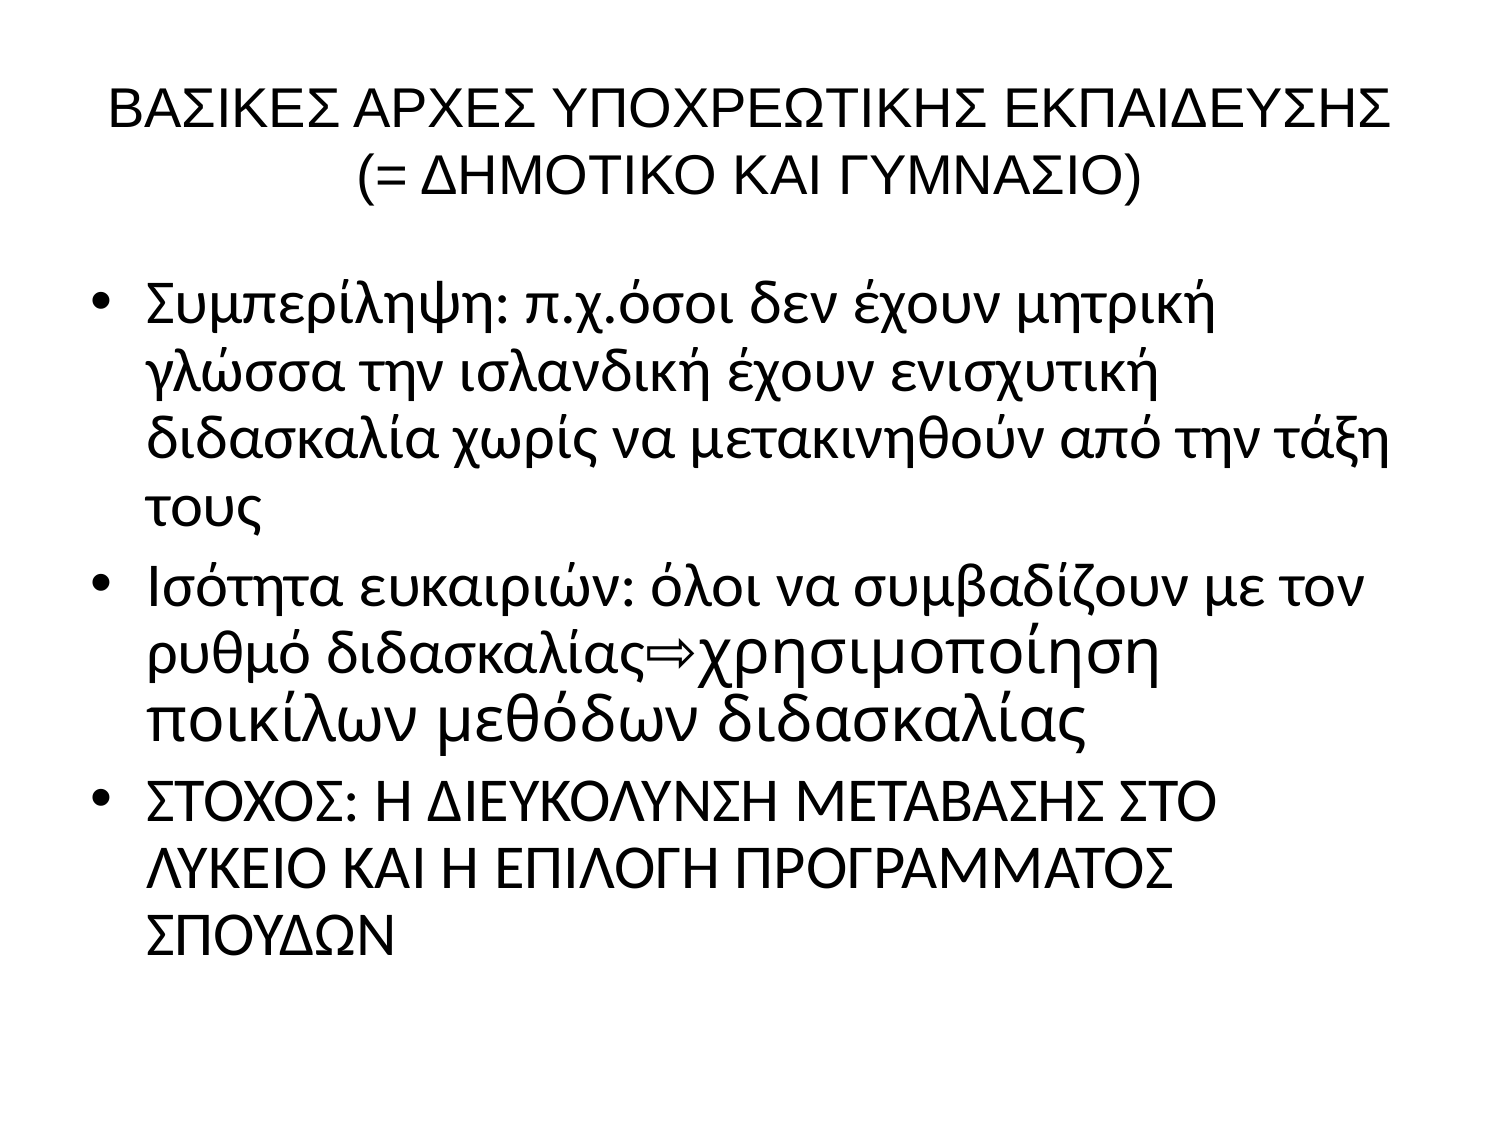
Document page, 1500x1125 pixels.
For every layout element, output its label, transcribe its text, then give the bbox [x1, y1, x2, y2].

title ΒΑΣΙΚΕΣ ΑΡΧΕΣ ΥΠΟΧΡΕΩΤΙΚΗΣ ΕΚΠΑΙΔΕΥΣΗΣ (= ΔΗΜΟΤΙΚΟ ΚΑΙ ΓΥΜΝΑΣΙΟ) [74, 44, 1426, 233]
list Συμπερίληψη: π.χ.όσοι δεν έχουν μητρική γλώσσα την ισλανδική έχουν ενισχυτική διδασκαλία χωρίς να μετακινηθούν από την τάξη τους Ισότητα ευκαιριών: όλοι να συμβαδίζουν με τον ρυθμό διδασκαλίας⇨χρησιμοποίηση ποικίλων μεθόδων διδασκαλίας ΣΤΟΧΟΣ: Η ΔΙΕΥΚΟΛΥΝΣΗ ΜΕΤΑΒΑΣΗΣ ΣΤΟ ΛΥΚΕΙΟ ΚΑΙ Η ΕΠΙΛΟΓΗ ΠΡΟΓΡΑΜΜΑΤΟΣ ΣΠΟΥΔΩΝ [74, 262, 1426, 1006]
